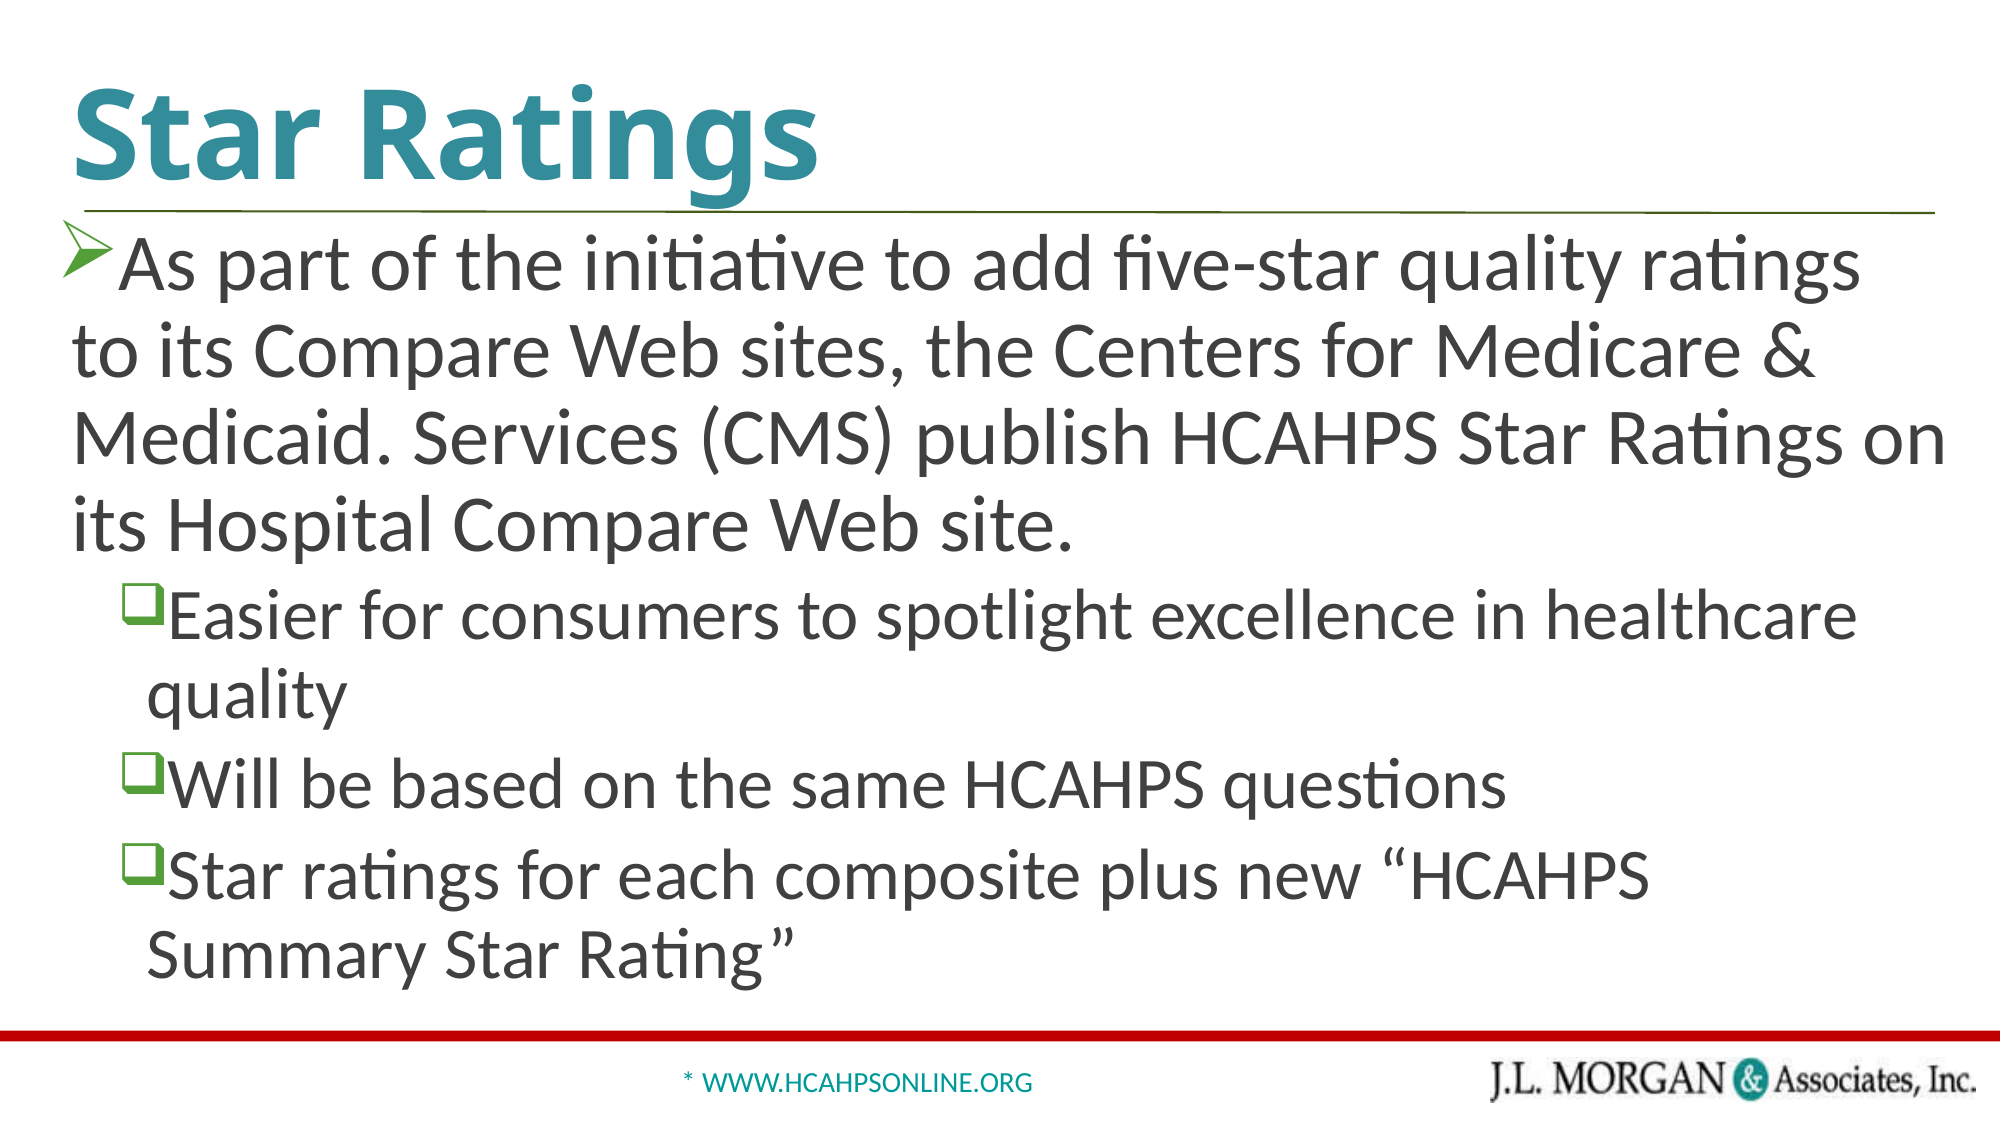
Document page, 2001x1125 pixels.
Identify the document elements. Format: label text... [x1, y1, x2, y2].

title Star Ratings [56, 47, 1950, 213]
list As part of the initiative to add five-star quality ratings to its Compare Web sites, the Centers for Medicare & Medicaid. Services (CMS) publish HCAHPS Star Ratings on its Hospital Compare Web site. Easier for consumers to spotlight excellence in healthcare quality Will be based on the same HCAHPS questions Star ratings for each composite plus new “HCAHPS Summary Star Rating” [56, 213, 1950, 1006]
picture [1490, 1057, 1976, 1103]
footer * www.hcahpsonline.org [283, 1050, 1431, 1111]
